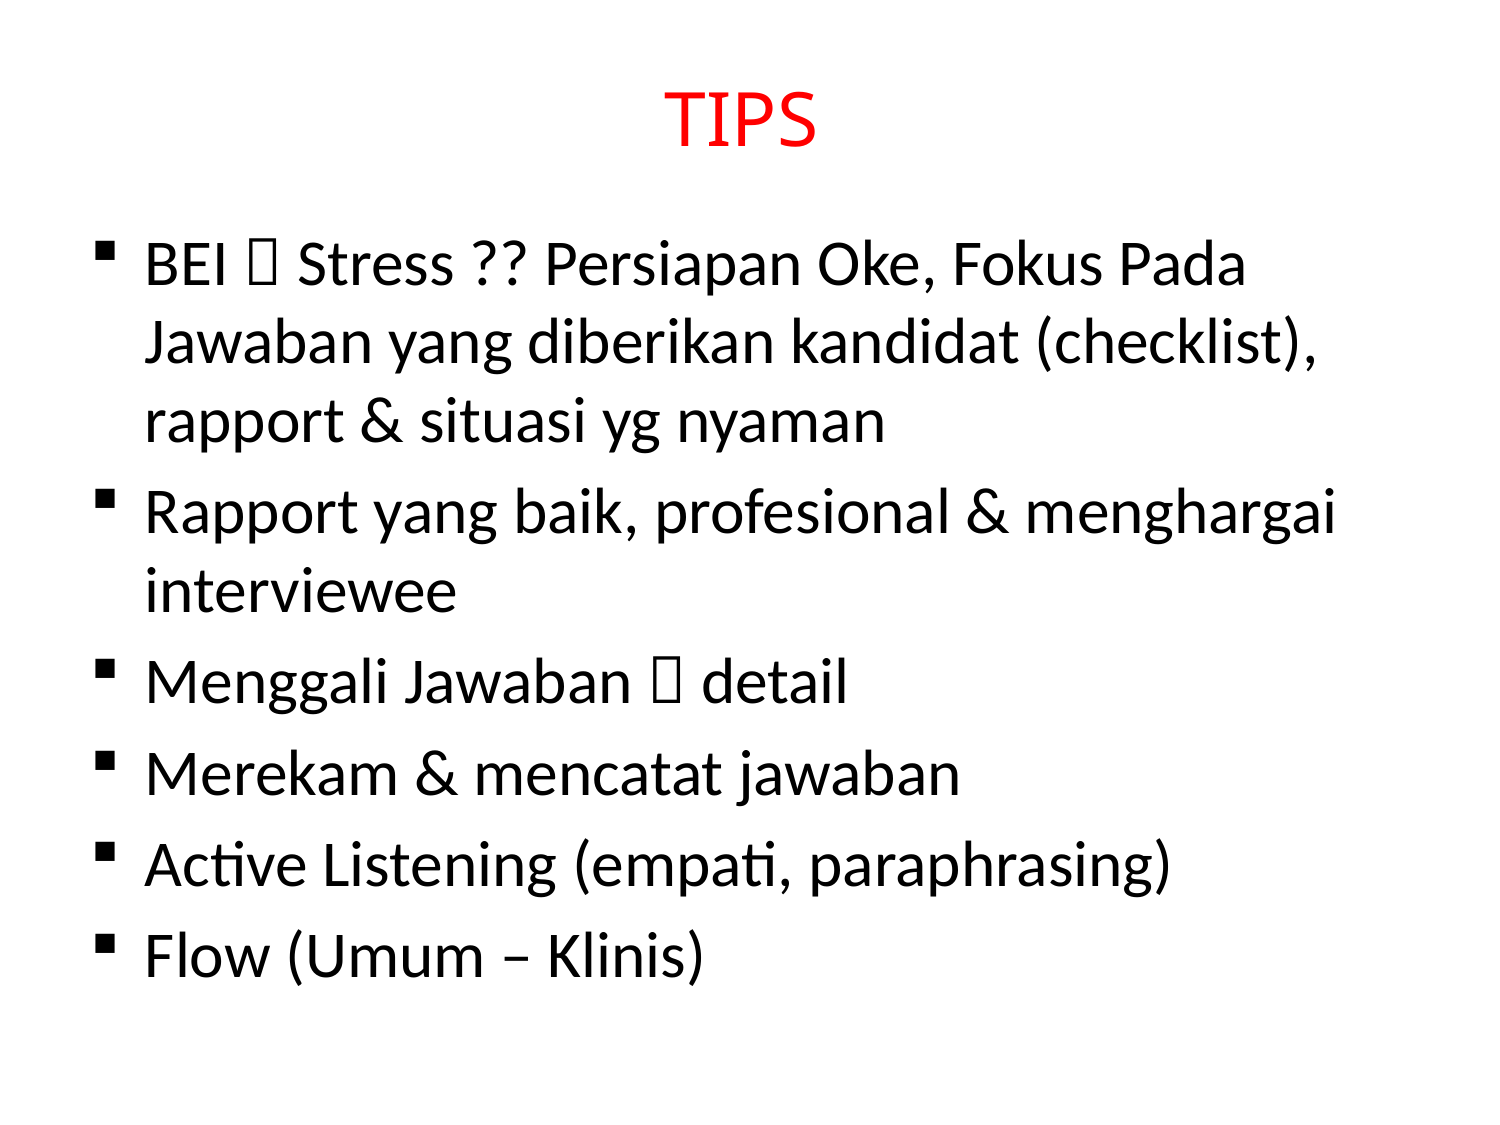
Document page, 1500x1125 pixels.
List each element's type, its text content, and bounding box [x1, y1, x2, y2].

list BEI  Stress ?? Persiapan Oke, Fokus Pada Jawaban yang diberikan kandidat (checklist), rapport & situasi yg nyaman Rapport yang baik, profesional & menghargai interviewee Menggali Jawaban  detail Merekam & mencatat jawaban Active Listening (empati, paraphrasing) Flow (Umum – Klinis) [75, 212, 1425, 1005]
title TIPS [75, 45, 1425, 188]
